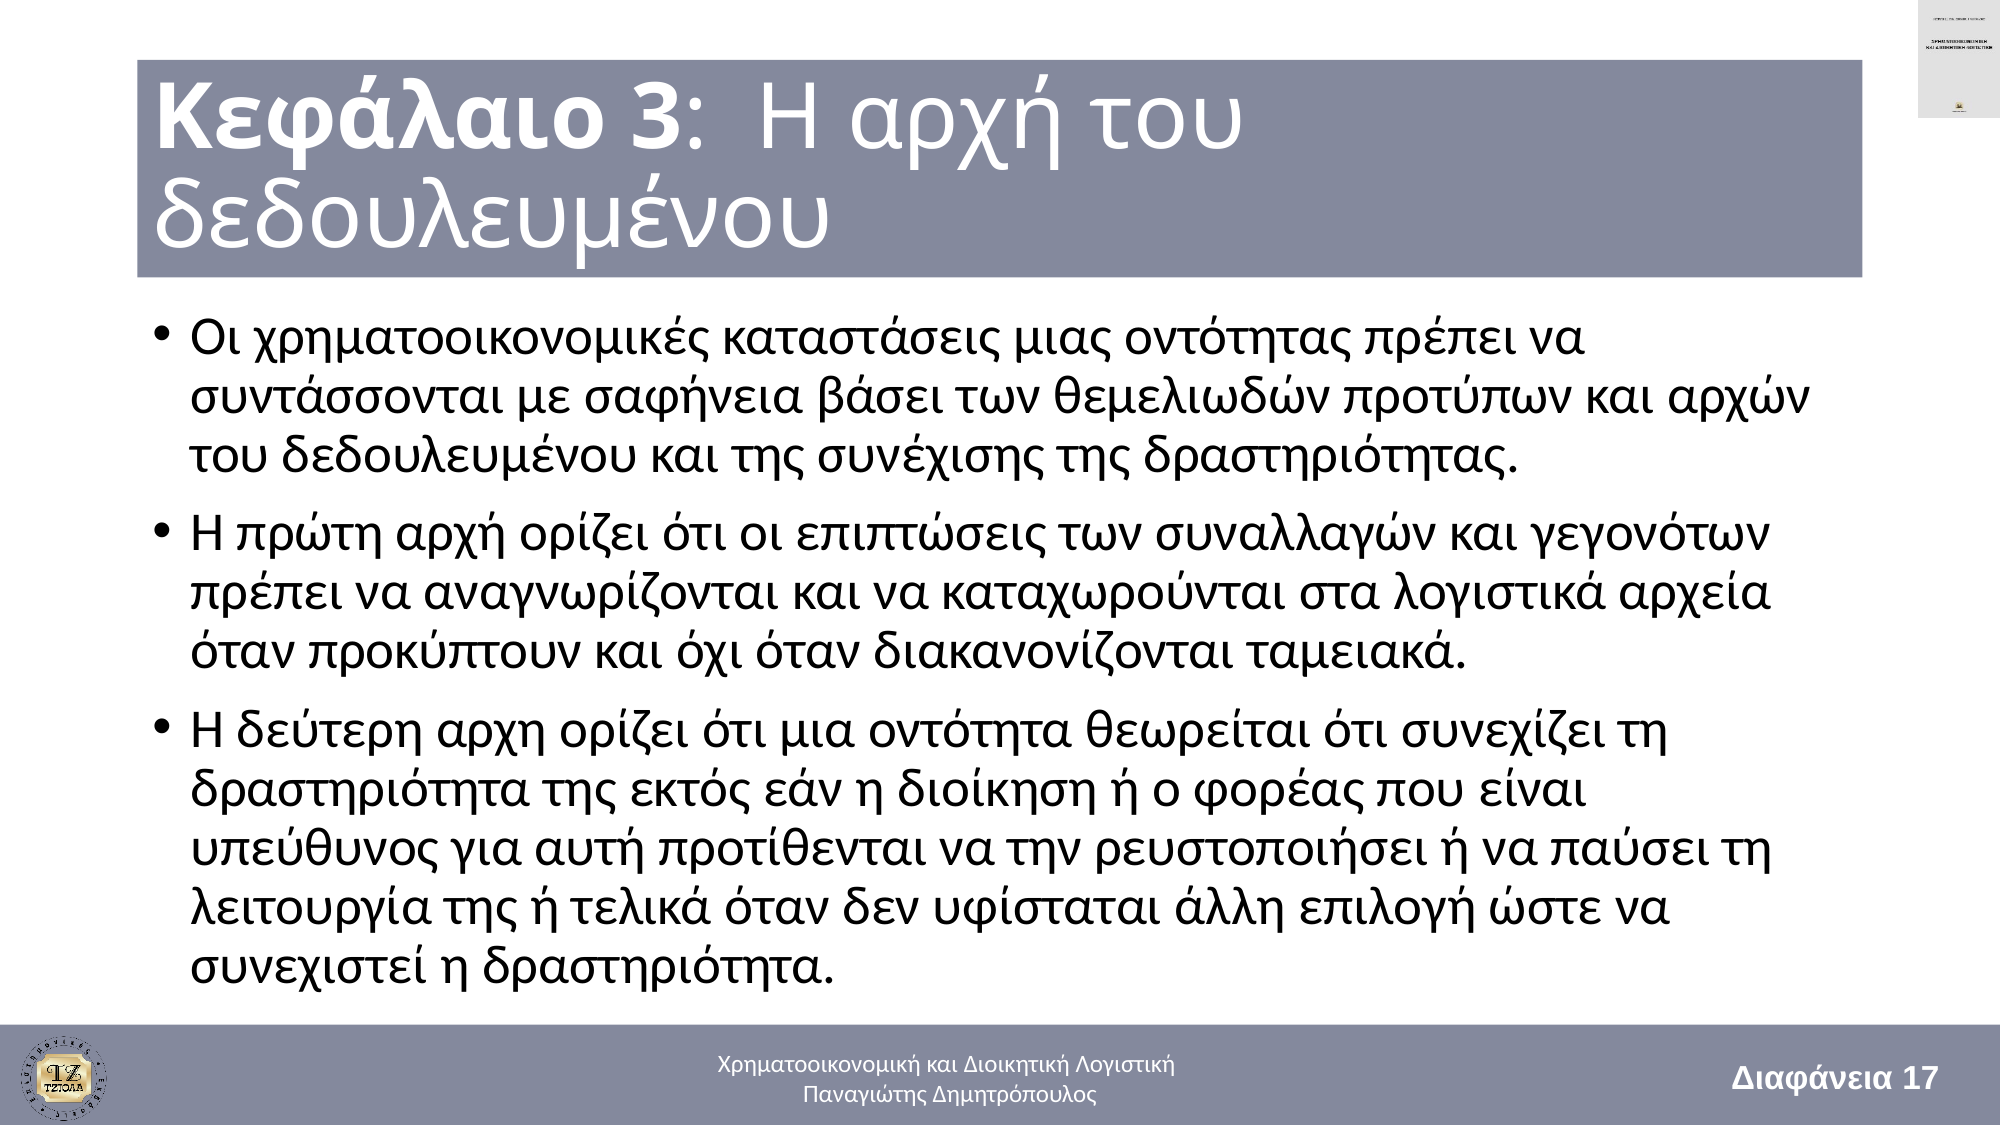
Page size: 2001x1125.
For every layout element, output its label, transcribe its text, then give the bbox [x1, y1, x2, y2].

list Οι χρηματοοικονομικές καταστάσεις μιας οντότητας πρέπει να συντάσσονται με σαφήνεια βάσει των θεμελιωδών προτύπων και αρχών του δεδουλευμένου και της συνέχισης της δραστηριότητας. Η πρώτη αρχή ορίζει ότι οι επιπτώσεις των συναλλαγών και γεγονότων πρέπει να αναγνωρίζονται και να καταχωρούνται στα λογιστικά αρχεία όταν προκύπτουν και όχι όταν διακανονίζονται ταμειακά. Η δεύτερη αρχη ορίζει ότι μια οντότητα θεωρείται ότι συνεχίζει τη δραστηριότητα της εκτός εάν η διοίκηση ή ο φορέας που είναι υπεύθυνος για αυτή προτίθενται να την ρευστοποιήσει ή να παύσει τη λειτουργία της ή τελικά όταν δεν υφίσταται άλλη επιλογή ώστε να συνεχιστεί η δραστηριότητα. [137, 299, 1863, 1014]
picture [18, 1035, 109, 1123]
text_box Διαφάνεια 17 [1644, 1048, 1954, 1125]
title Κεφάλαιο 3: Η αρχή του δεδουλευμένου [137, 59, 1863, 278]
picture [1918, 0, 2000, 118]
text_box [0, 1024, 2000, 1125]
text_box Χρηματοοικονομική και Διοικητική Λογιστική Παναγιώτης Δημητρόπουλος [152, 1055, 1742, 1125]
